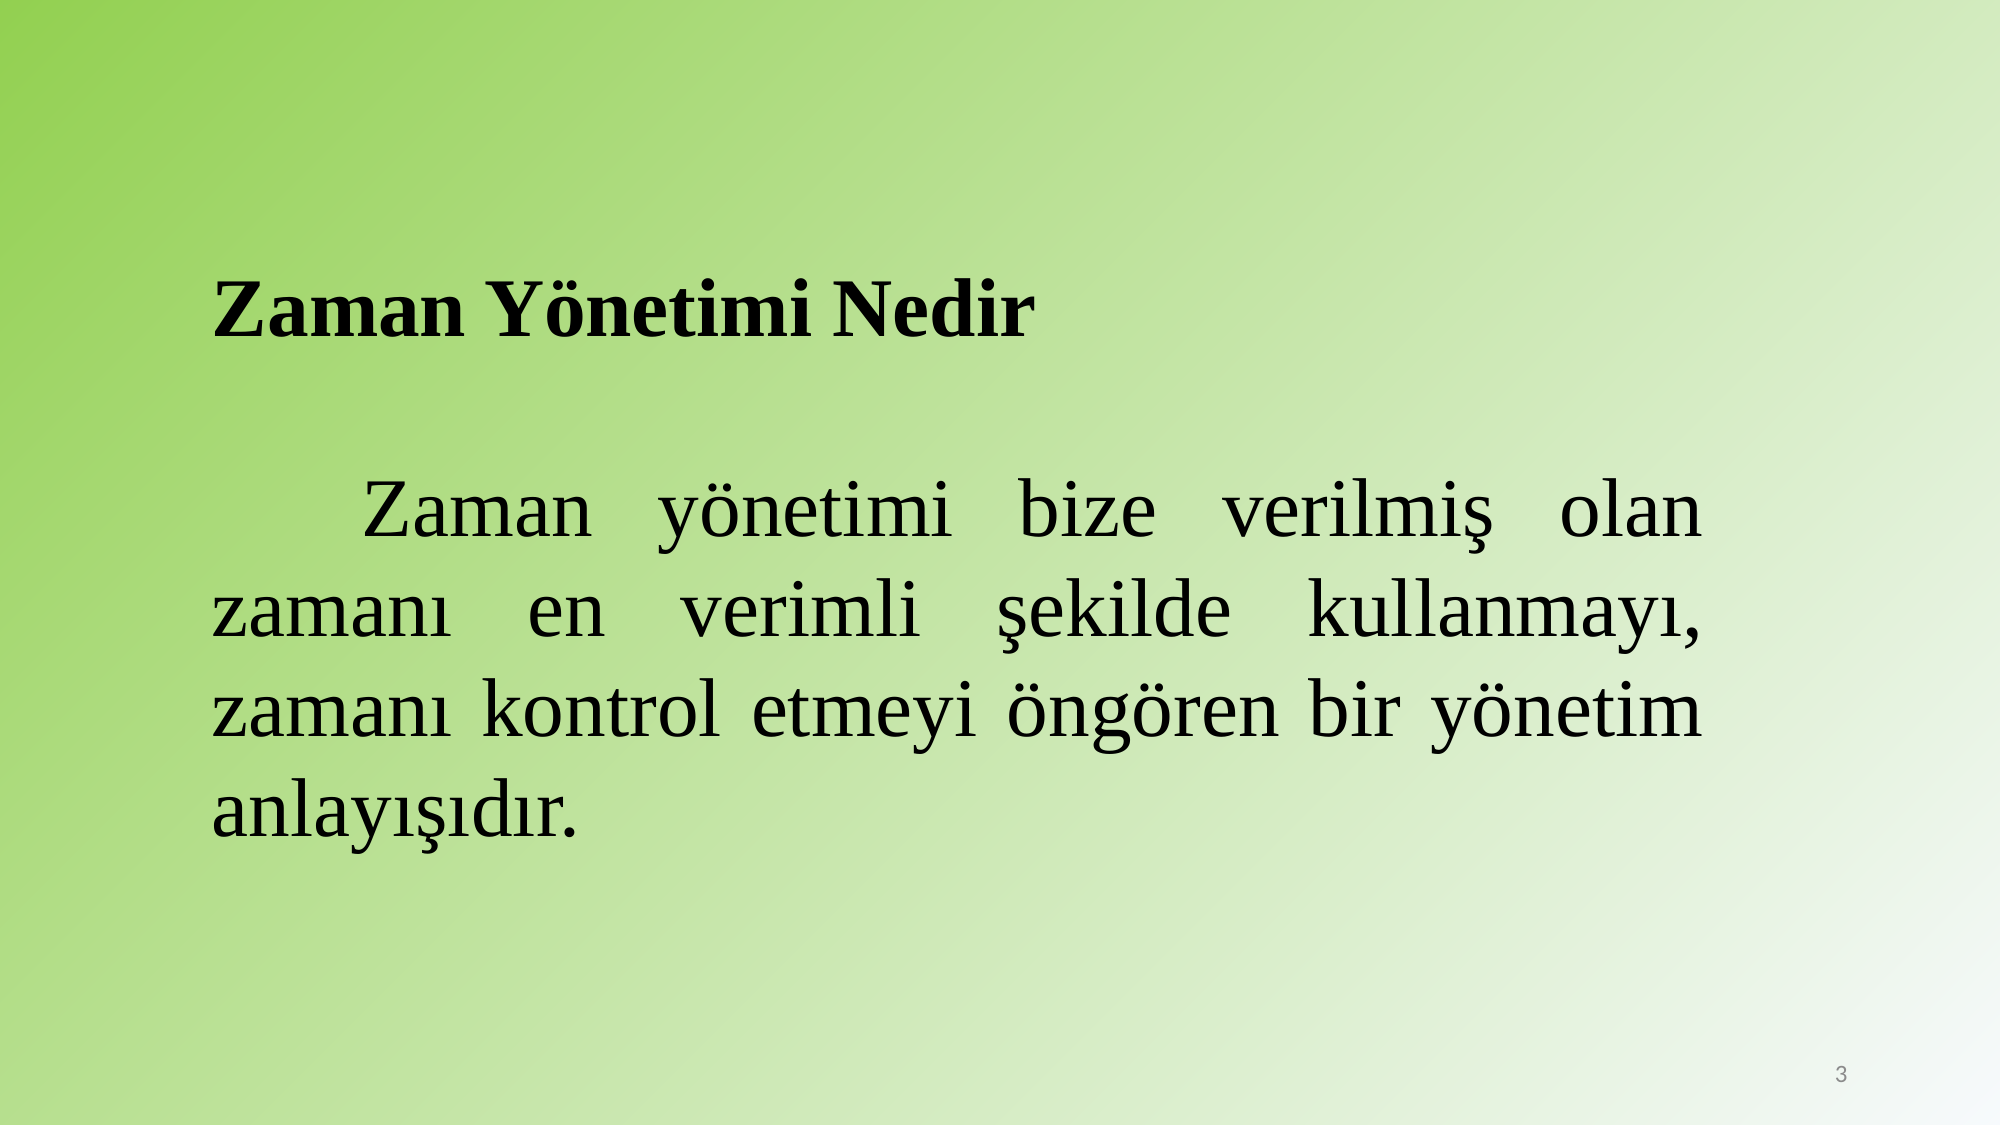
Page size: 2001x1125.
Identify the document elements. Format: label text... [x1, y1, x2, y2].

text_box Zaman Yönetimi Nedir Zaman yönetimi bize verilmiş olan zamanı en verimli şekilde kullanmayı, zamanı kontrol etmeyi öngören bir yönetim anlayışıdır. [197, 245, 1720, 861]
slide_number 3 [1412, 1042, 1863, 1103]
